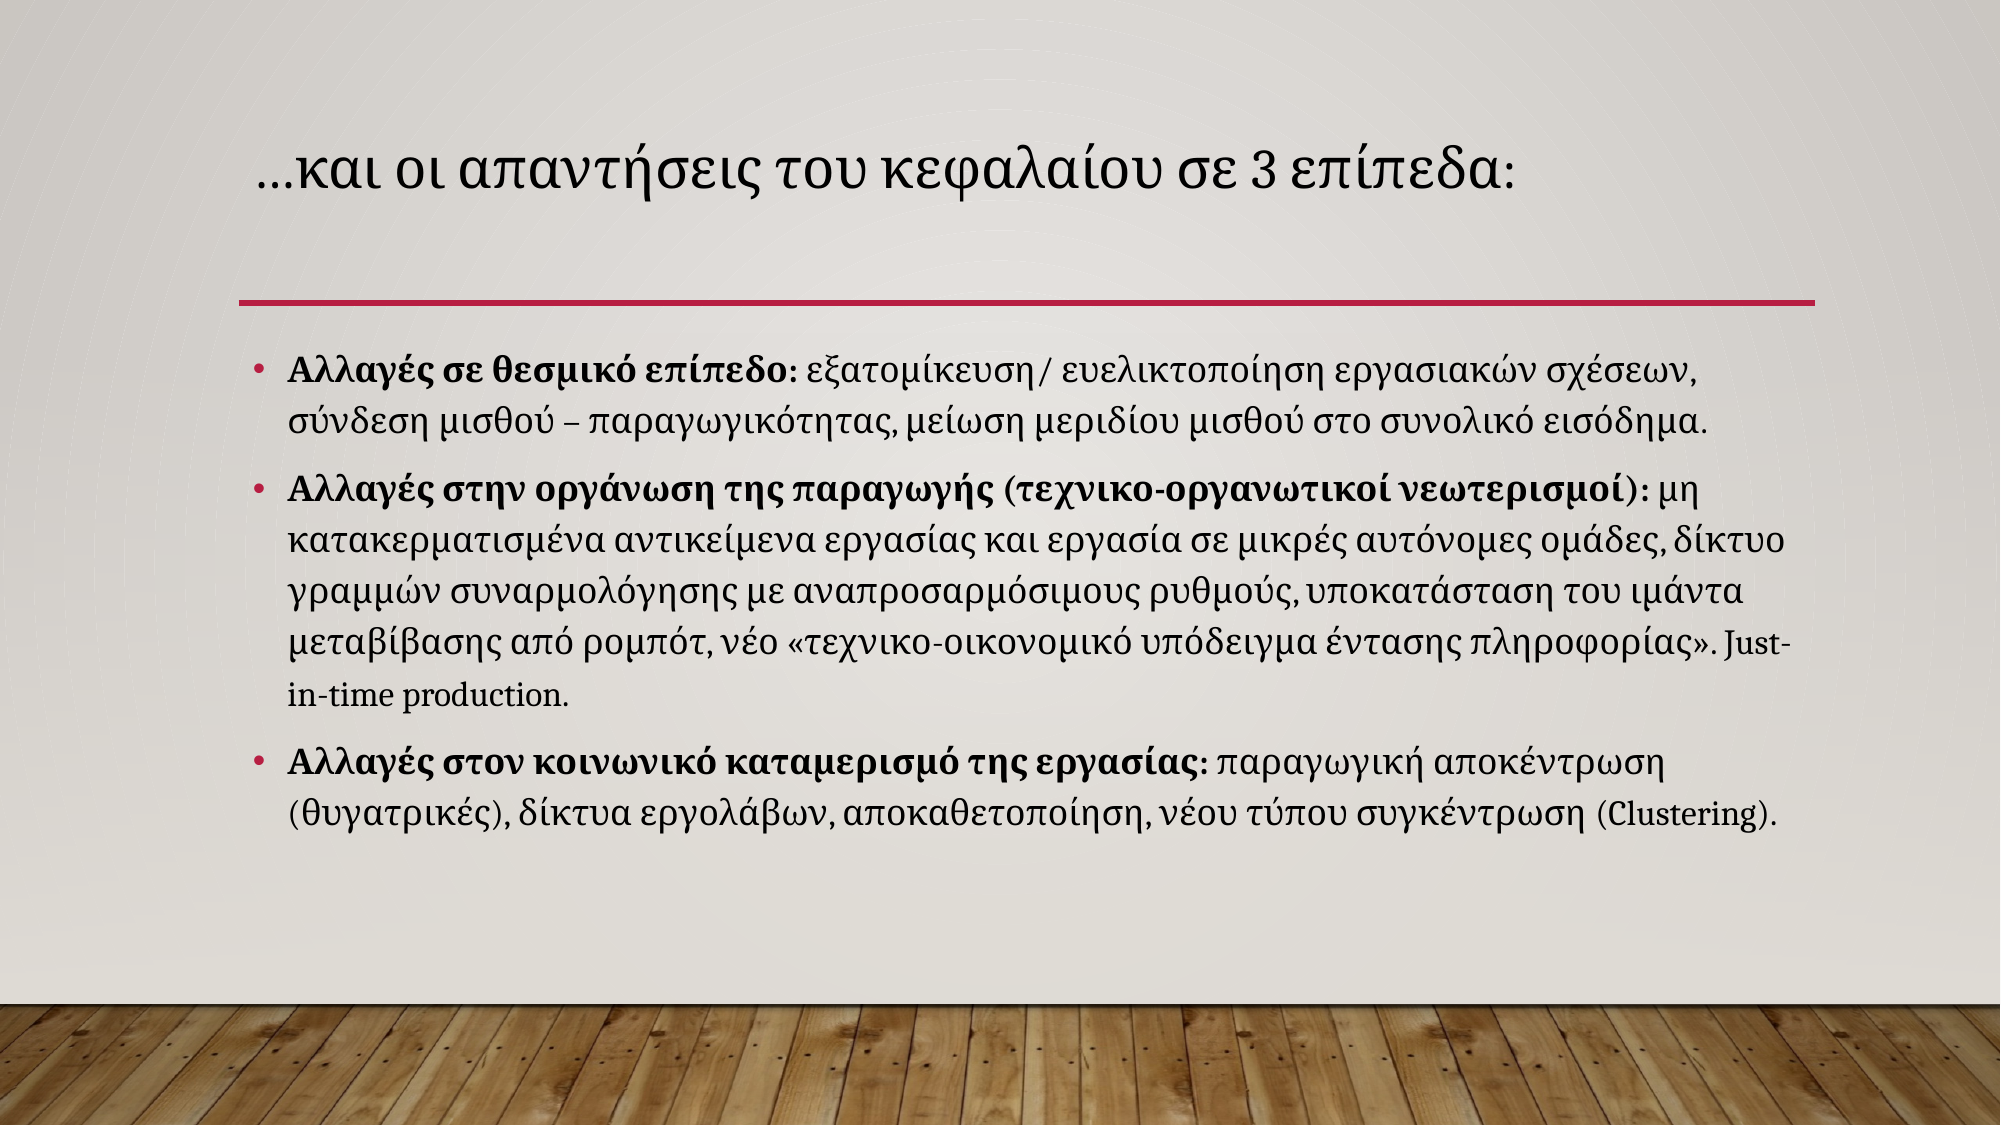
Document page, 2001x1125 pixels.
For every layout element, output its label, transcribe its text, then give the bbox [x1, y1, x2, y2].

title …και οι απαντήσεις του κεφαλαίου σε 3 επίπεδα: [237, 132, 1814, 305]
list Αλλαγές σε θεσμικό επίπεδο: εξατομίκευση/ ευελικτοποίηση εργασιακών σχέσεων, σύνδεση μισθού – παραγωγικότητας, μείωση μεριδίου μισθού στο συνολικό εισόδημα. Αλλαγές στην οργάνωση της παραγωγής (τεχνικο-οργανωτικοί νεωτερισμοί): μη κατακερματισμένα αντικείμενα εργασίας και εργασία σε μικρές αυτόνομες ομάδες, δίκτυο γραμμών συναρμολόγησης με αναπροσαρμόσιμους ρυθμούς, υποκατάσταση του ιμάντα μεταβίβασης από ρομπότ, νέο «τεχνικο-οικονομικό υπόδειγμα έντασης πληροφορίας». Just-in-time production. Αλλαγές στον κοινωνικό καταμερισμό της εργασίας: παραγωγική αποκέντρωση (θυγατρικές), δίκτυα εργολάβων, αποκαθετοποίηση, νέου τύπου συγκέντρωση (Clustering). [237, 330, 1814, 897]
picture [0, 1004, 2000, 1125]
